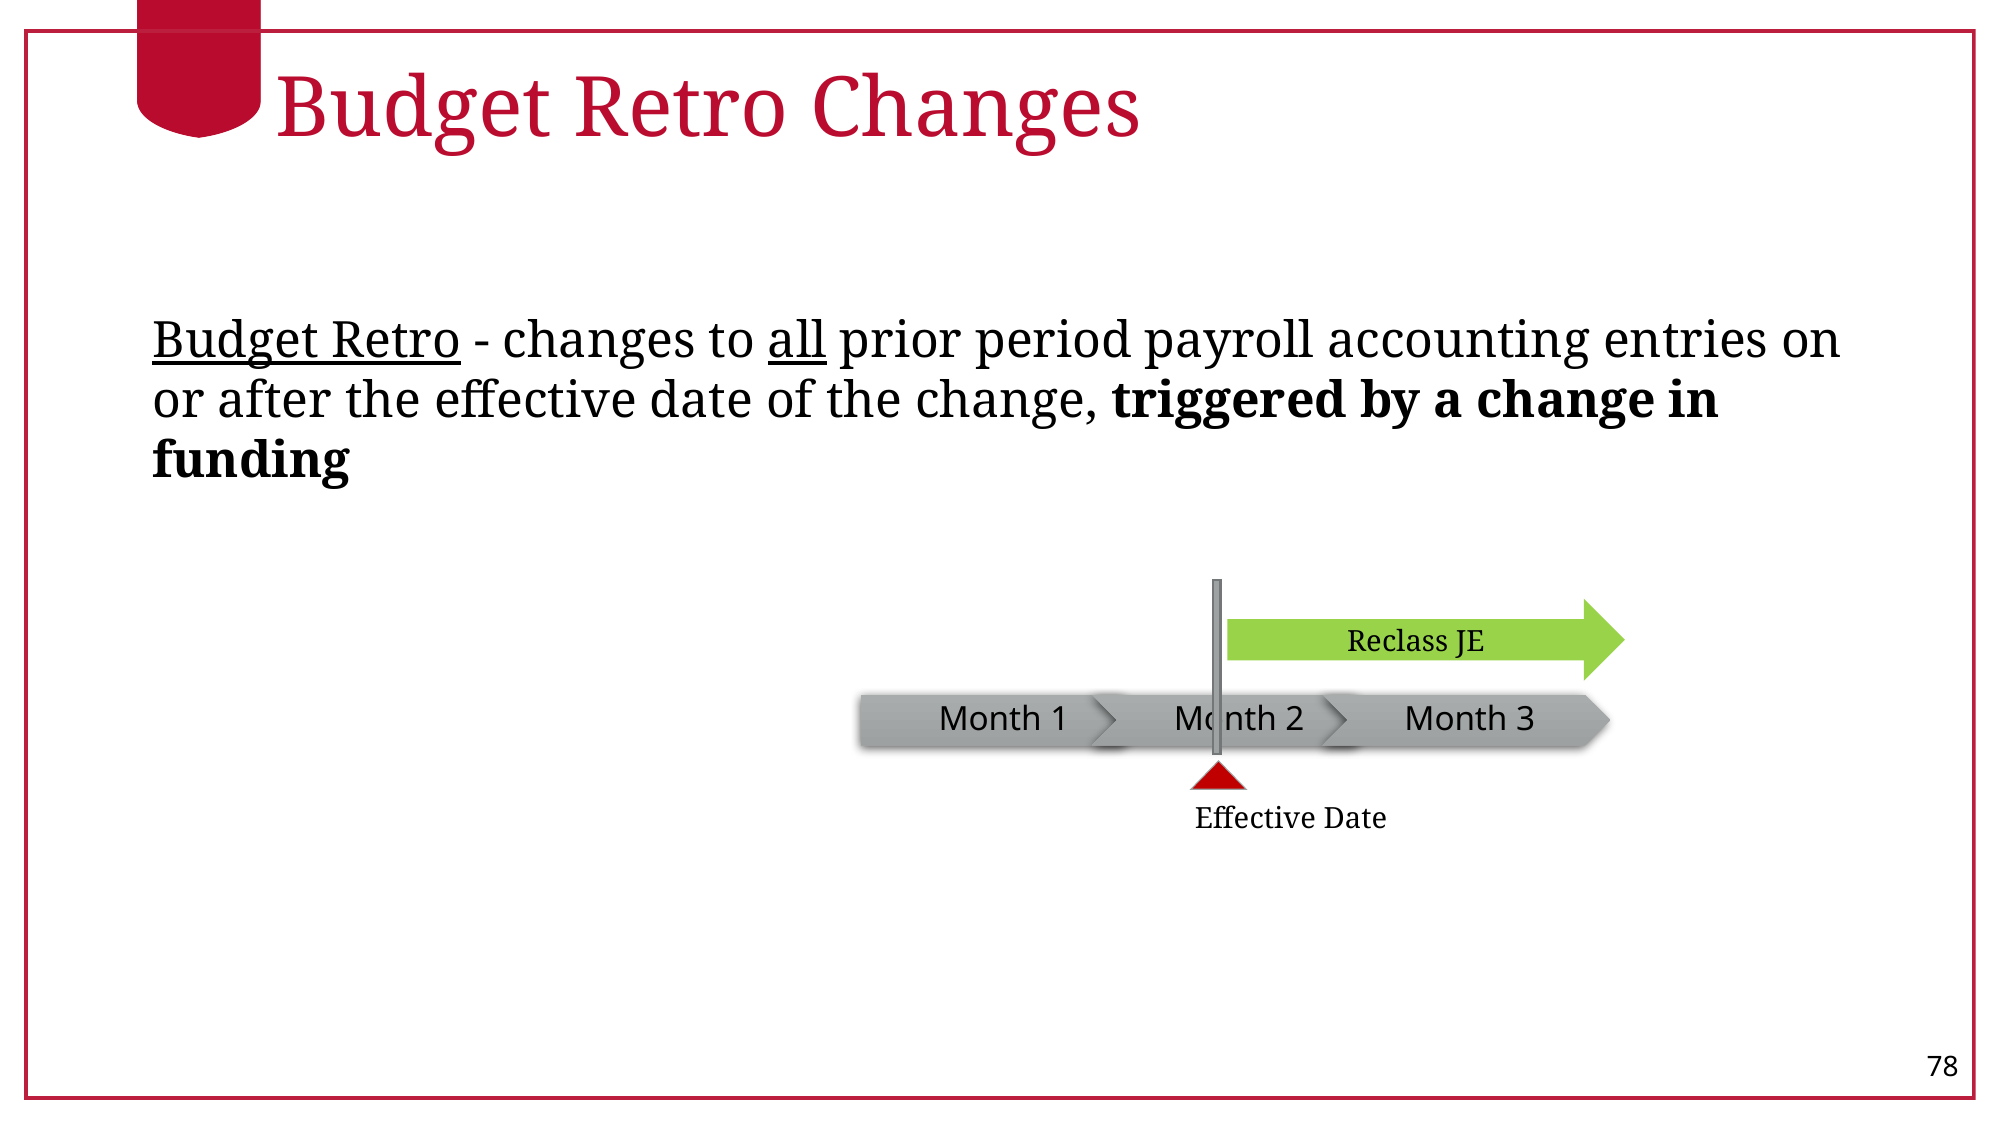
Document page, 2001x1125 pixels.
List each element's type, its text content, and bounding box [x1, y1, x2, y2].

slide_number 78 [1523, 1037, 1974, 1098]
text_box [1212, 579, 1222, 694]
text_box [860, 694, 1611, 886]
list Budget Retro - changes to all prior period payroll accounting entries on or after the effective date of the change, triggered by a change in funding [137, 299, 1863, 1042]
picture [137, 0, 261, 29]
title Budget Retro Changes [260, 39, 1974, 179]
picture [137, 33, 261, 138]
text_box Reclass JE [1226, 597, 1626, 683]
